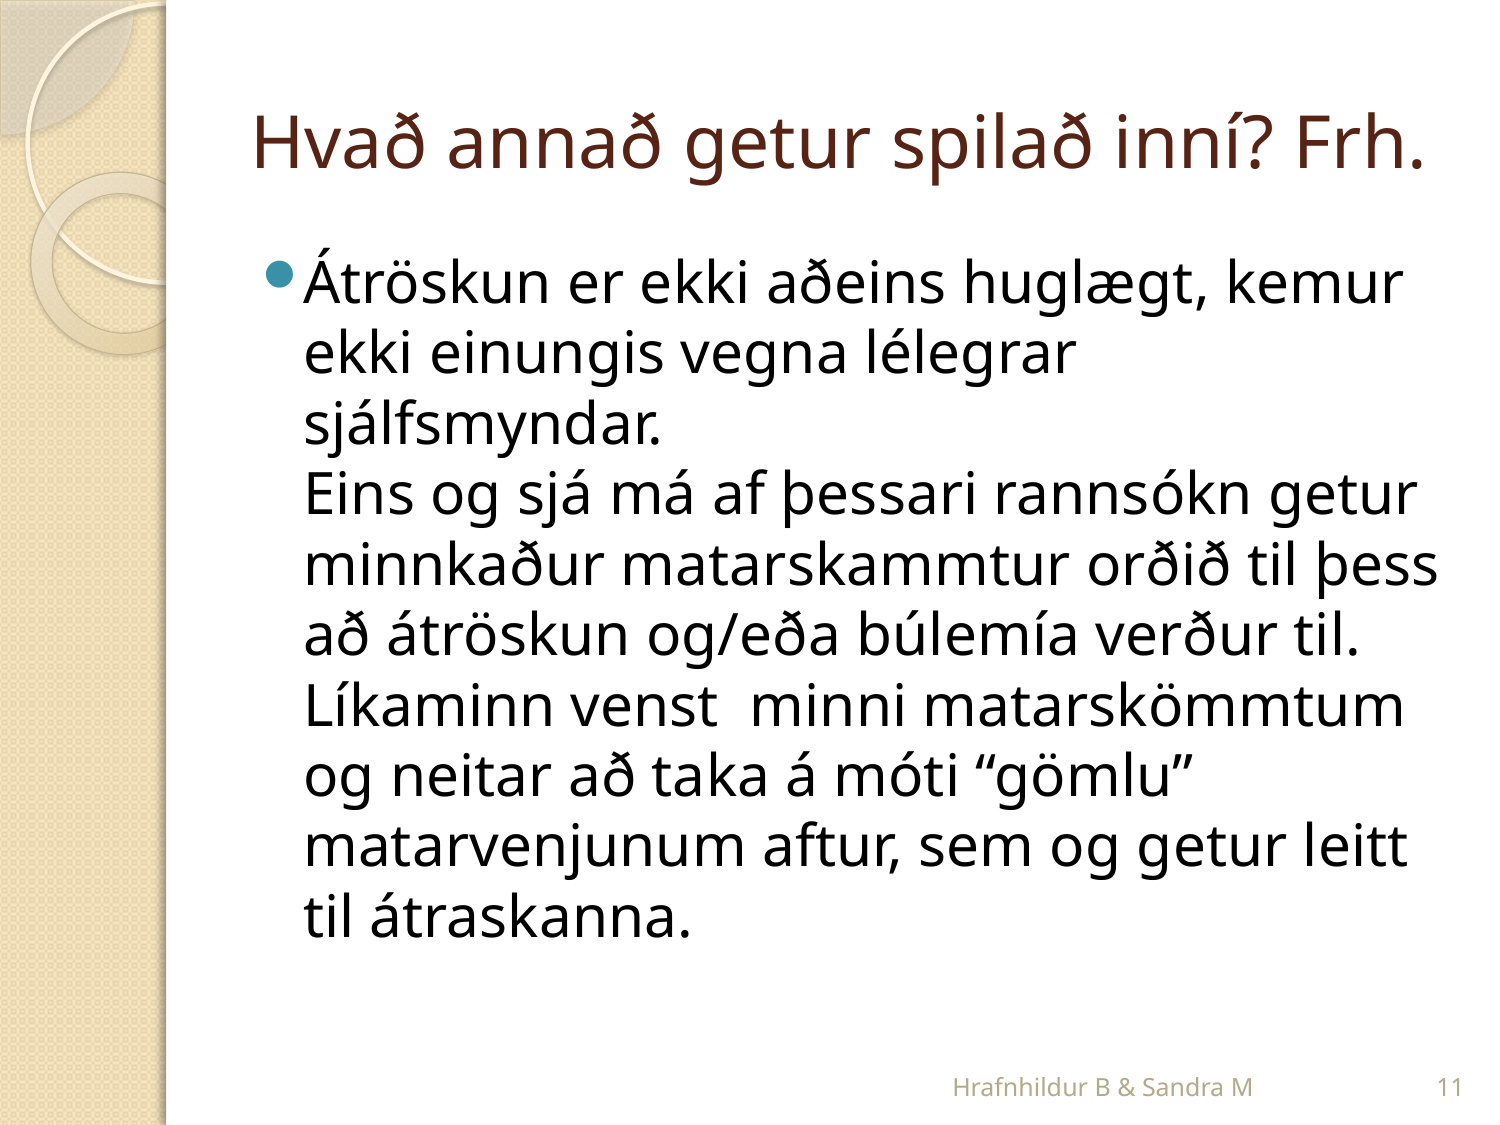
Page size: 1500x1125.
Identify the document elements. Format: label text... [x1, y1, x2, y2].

list Átröskun er ekki aðeins huglægt, kemur ekki einungis vegna lélegrar sjálfsmyndar. Eins og sjá má af þessari rannsókn getur minnkaður matarskammtur orðið til þess að átröskun og/eða búlemía verður til. Líkaminn venst minni matarskömmtum og neitar að taka á móti “gömlu” matarvenjunum aftur, sem og getur leitt til átraskanna. [235, 237, 1466, 1025]
slide_number 11 [1413, 1034, 1488, 1113]
title Hvað annað getur spilað inní? Frh. [235, 45, 1466, 233]
footer Hrafnhildur B & Sandra M [937, 1034, 1413, 1113]
